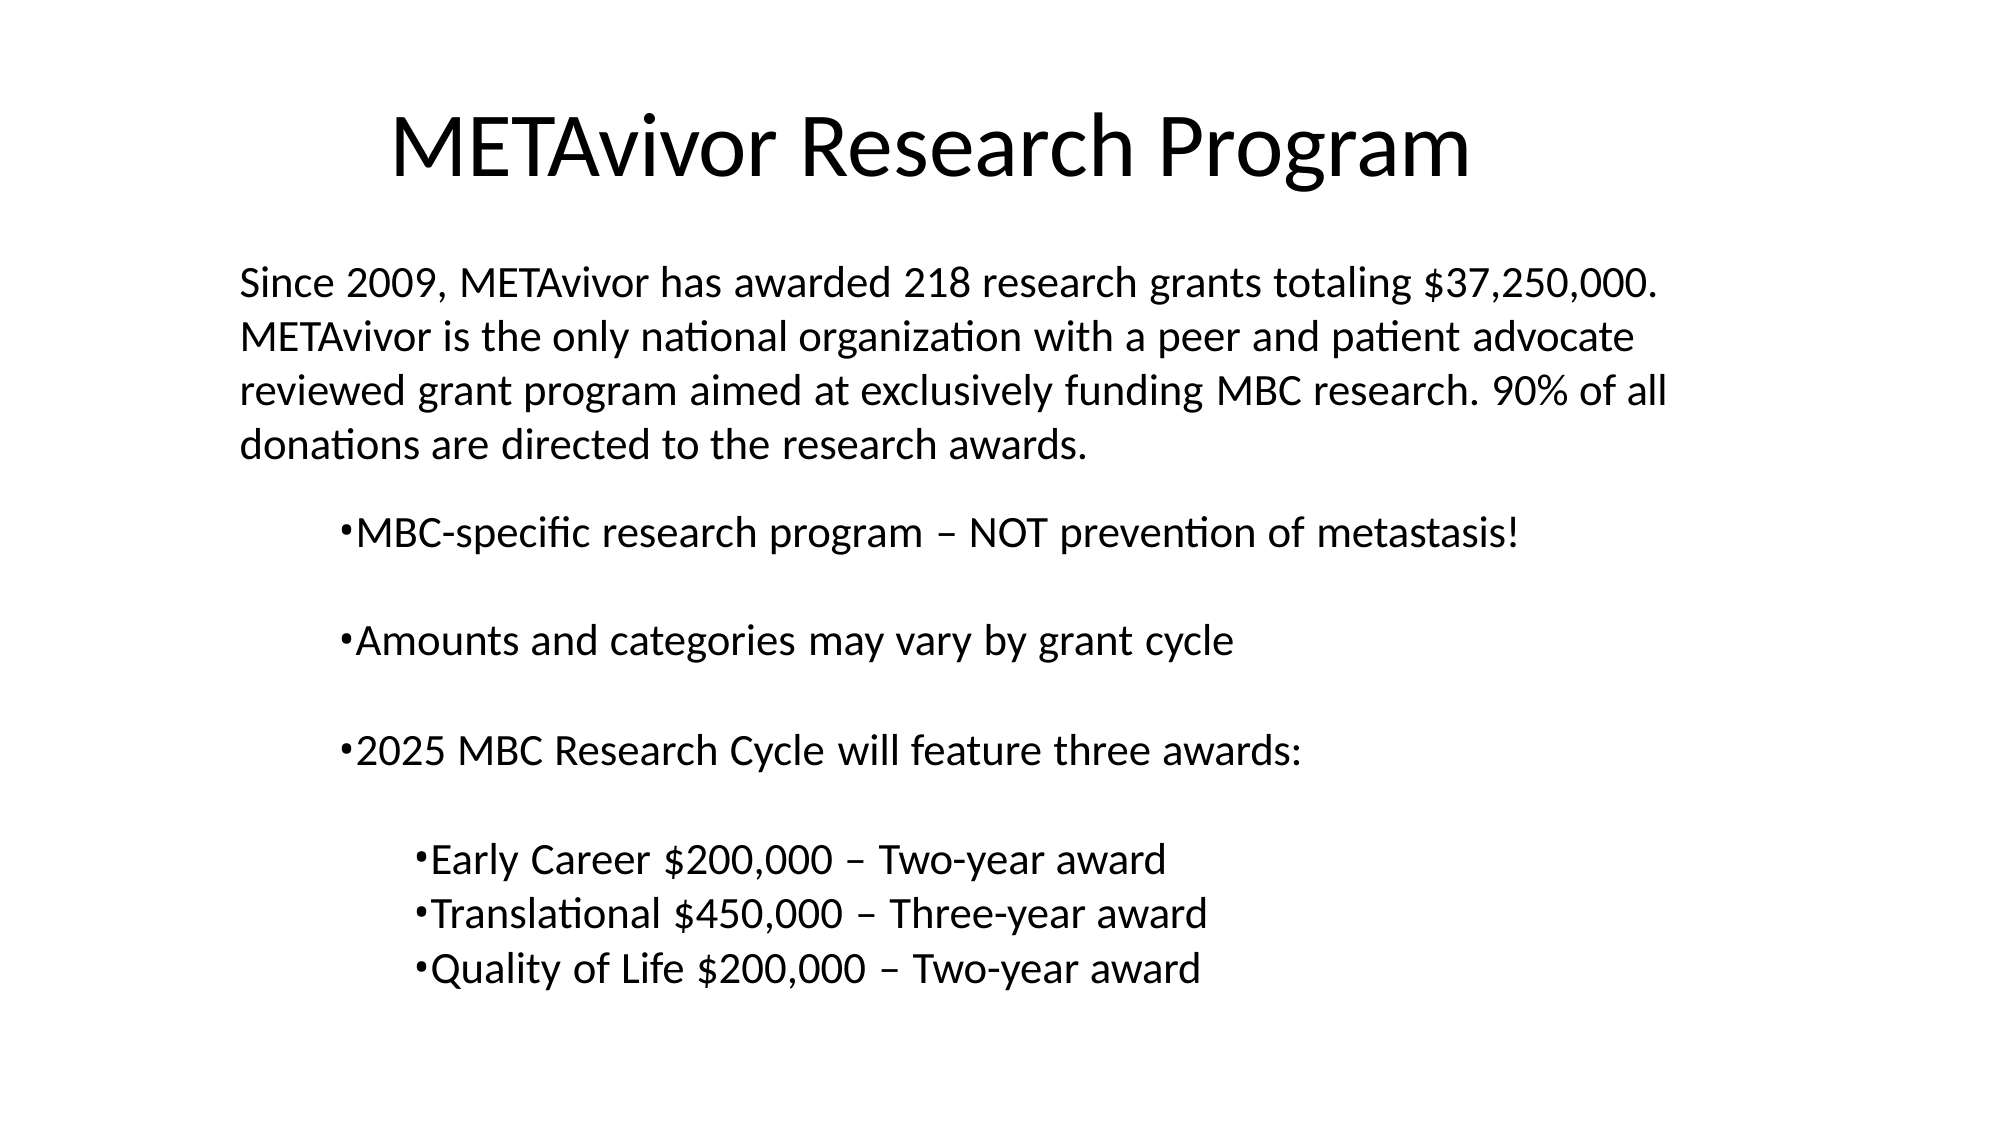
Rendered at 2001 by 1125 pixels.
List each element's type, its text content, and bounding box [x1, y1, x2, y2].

title METAvivor Research Program Since 2009, METAvivor has awarded 218 research grants totaling $37,250,000. METAvivor is the only national organization with a peer and patient advocate reviewed grant program aimed at exclusively funding MBC research. 90% of all donations are directed to the research awards. [237, 75, 1693, 469]
text_box MBC-specific research program – NOT prevention of metastasis! Amounts and categories may vary by grant cycle 2025 MBC Research Cycle will feature three awards: Early Career $200,000 – Two-year award Translational $450,000 – Three-year award Quality of Life $200,000 – Two-year award [337, 499, 1546, 993]
